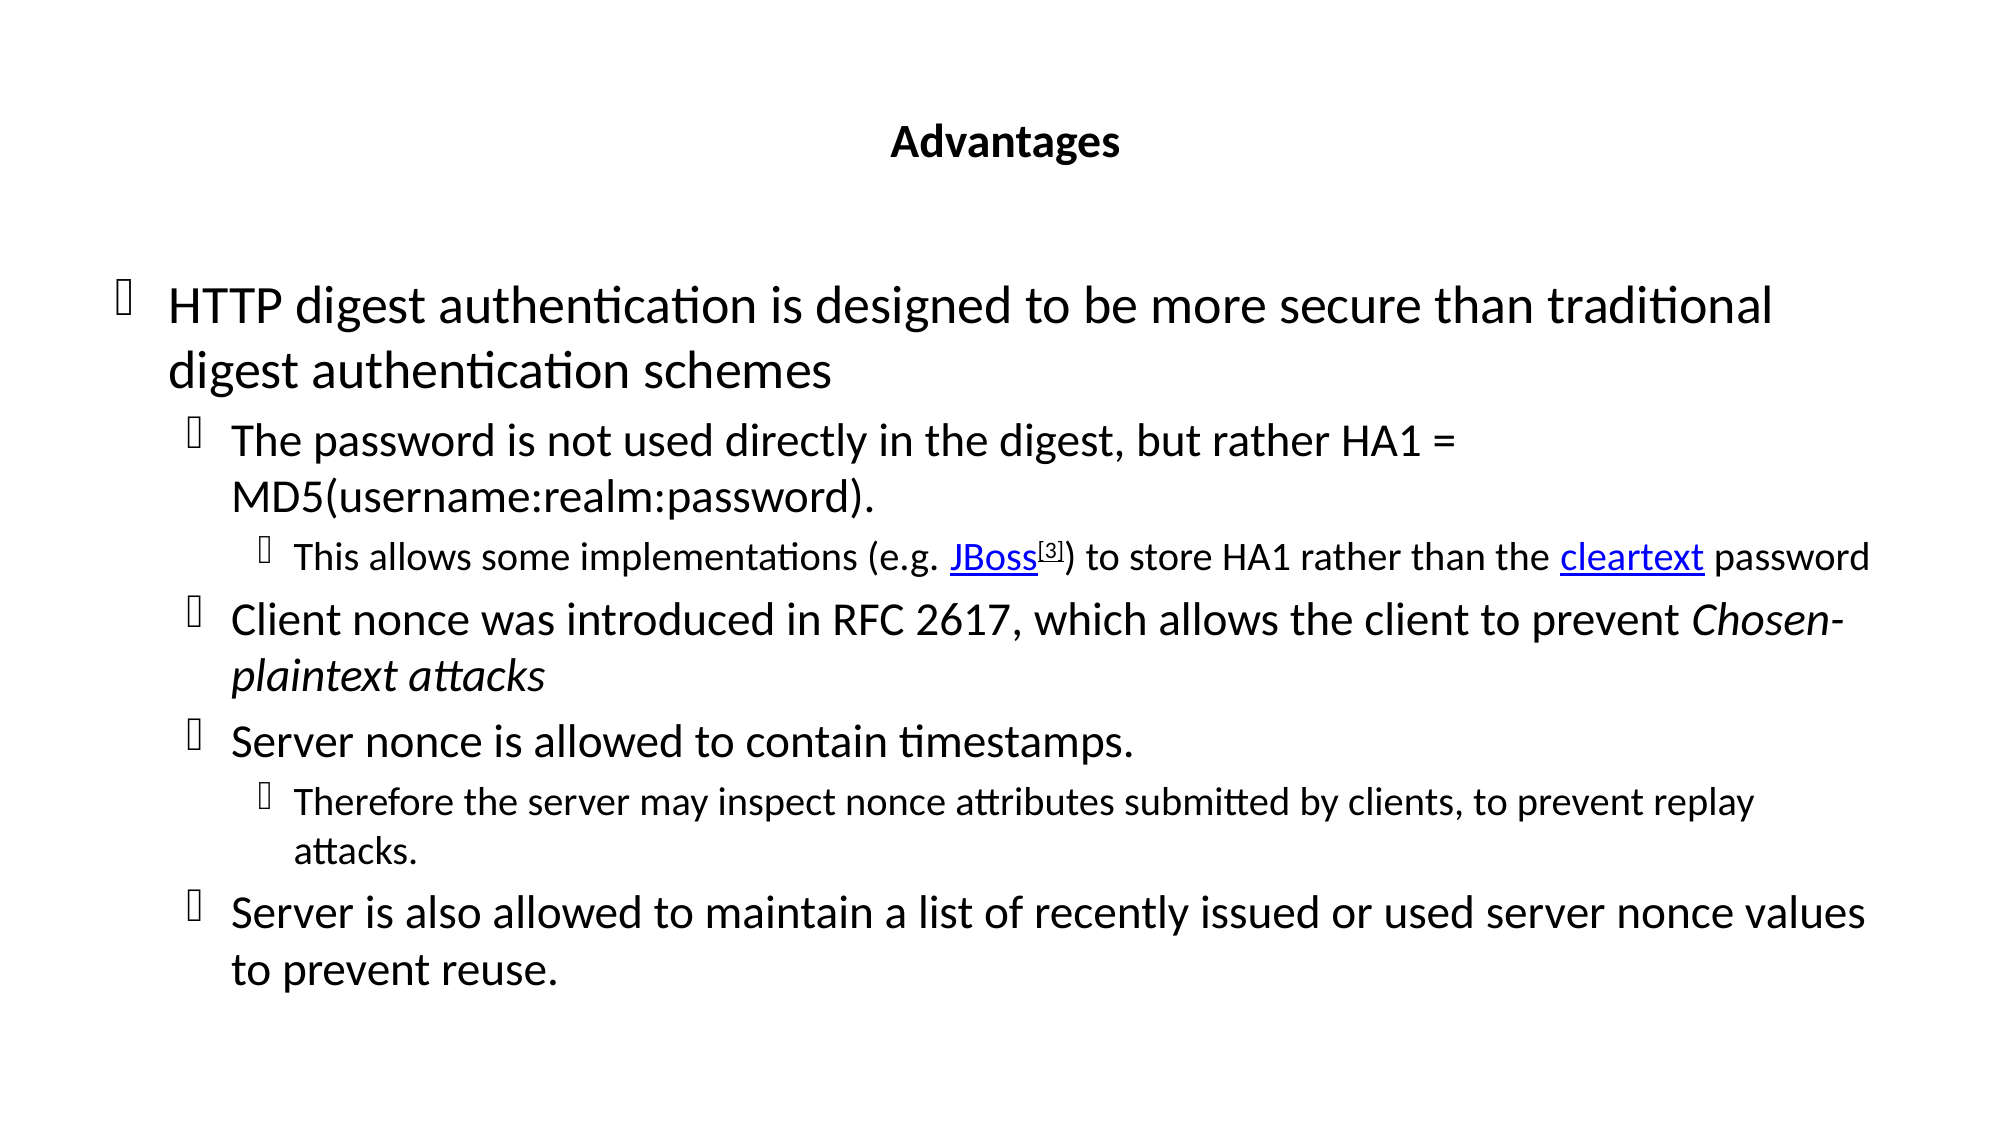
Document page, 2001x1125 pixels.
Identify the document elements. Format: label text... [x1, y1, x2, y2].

title Advantages [99, 45, 1900, 233]
list HTTP digest authentication is designed to be more secure than traditional digest authentication schemes The password is not used directly in the digest, but rather HA1 = MD5(username:realm:password). This allows some implementations (e.g. JBoss[3]) to store HA1 rather than the cleartext password Client nonce was introduced in RFC 2617, which allows the client to prevent Chosen-plaintext attacks Server nonce is allowed to contain timestamps. Therefore the server may inspect nonce attributes submitted by clients, to prevent replay attacks. Server is also allowed to maintain a list of recently issued or used server nonce values to prevent reuse. [99, 262, 1900, 1005]
